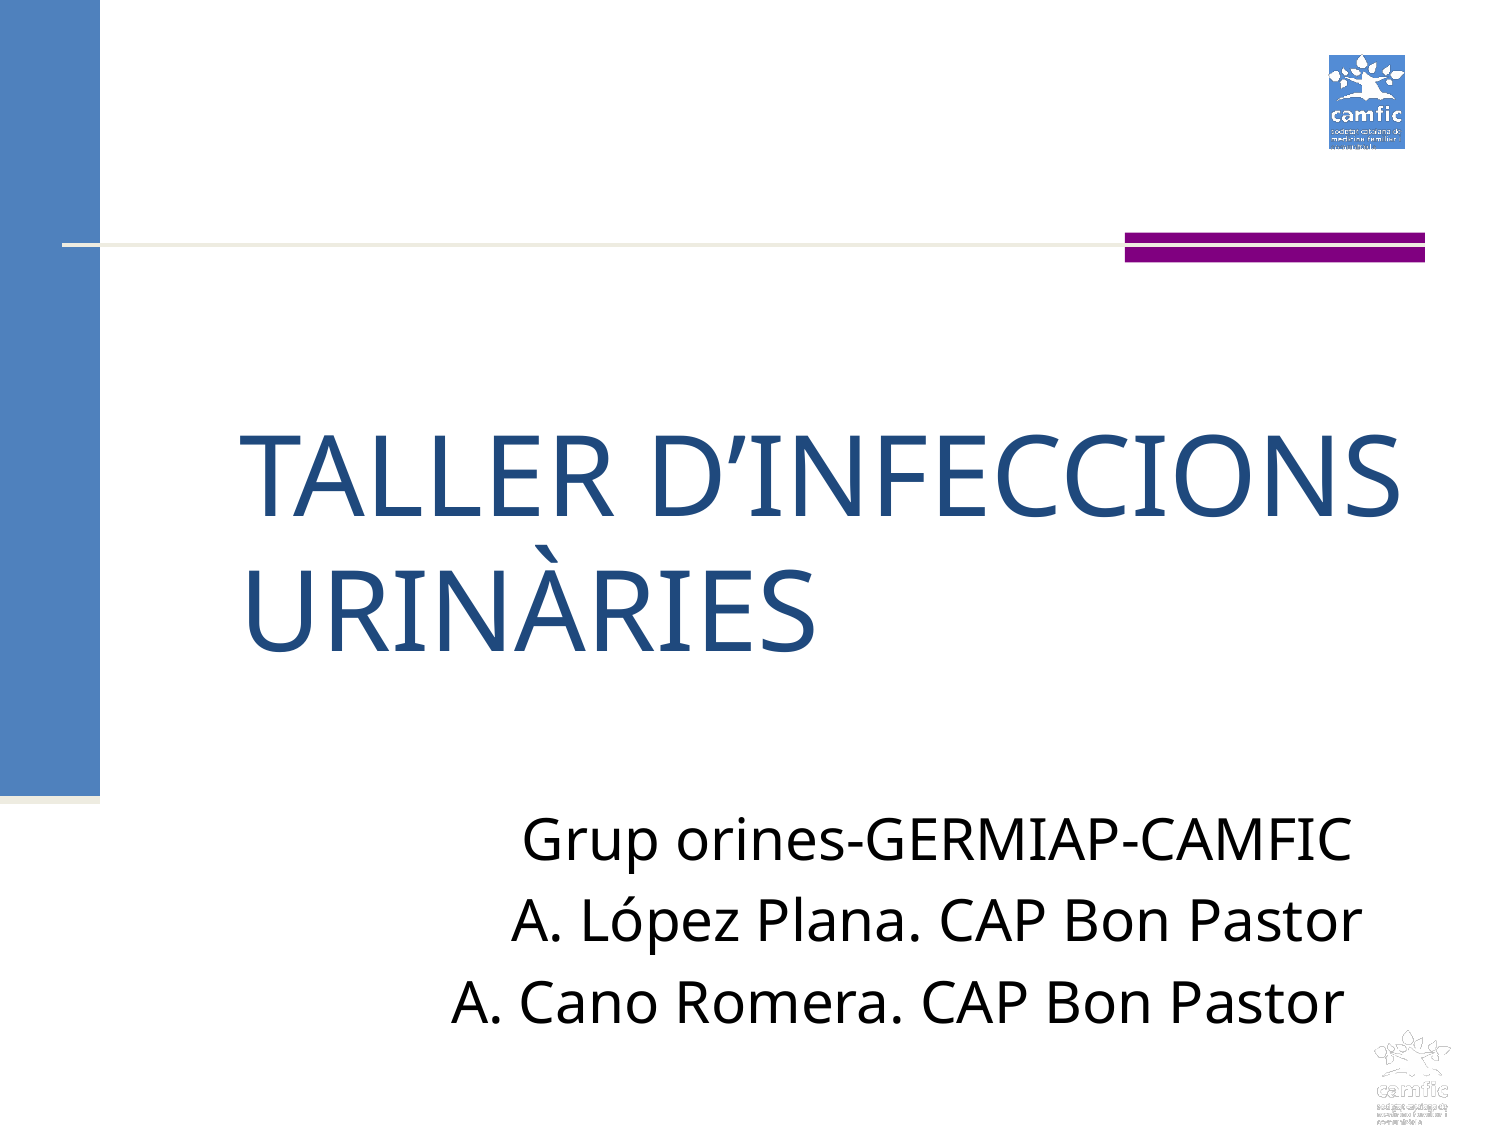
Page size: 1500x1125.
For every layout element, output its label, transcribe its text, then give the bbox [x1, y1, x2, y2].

picture [1328, 54, 1406, 150]
title TALLER D’INFECCIONS URINÀRIES [224, 314, 1500, 629]
picture [1374, 1030, 1452, 1125]
subtitle Grup orines-GERMIAP-CAMFIC A. López Plana. CAP Bon Pastor A. Cano Romera. CAP Bon Pastor [375, 786, 1500, 1050]
